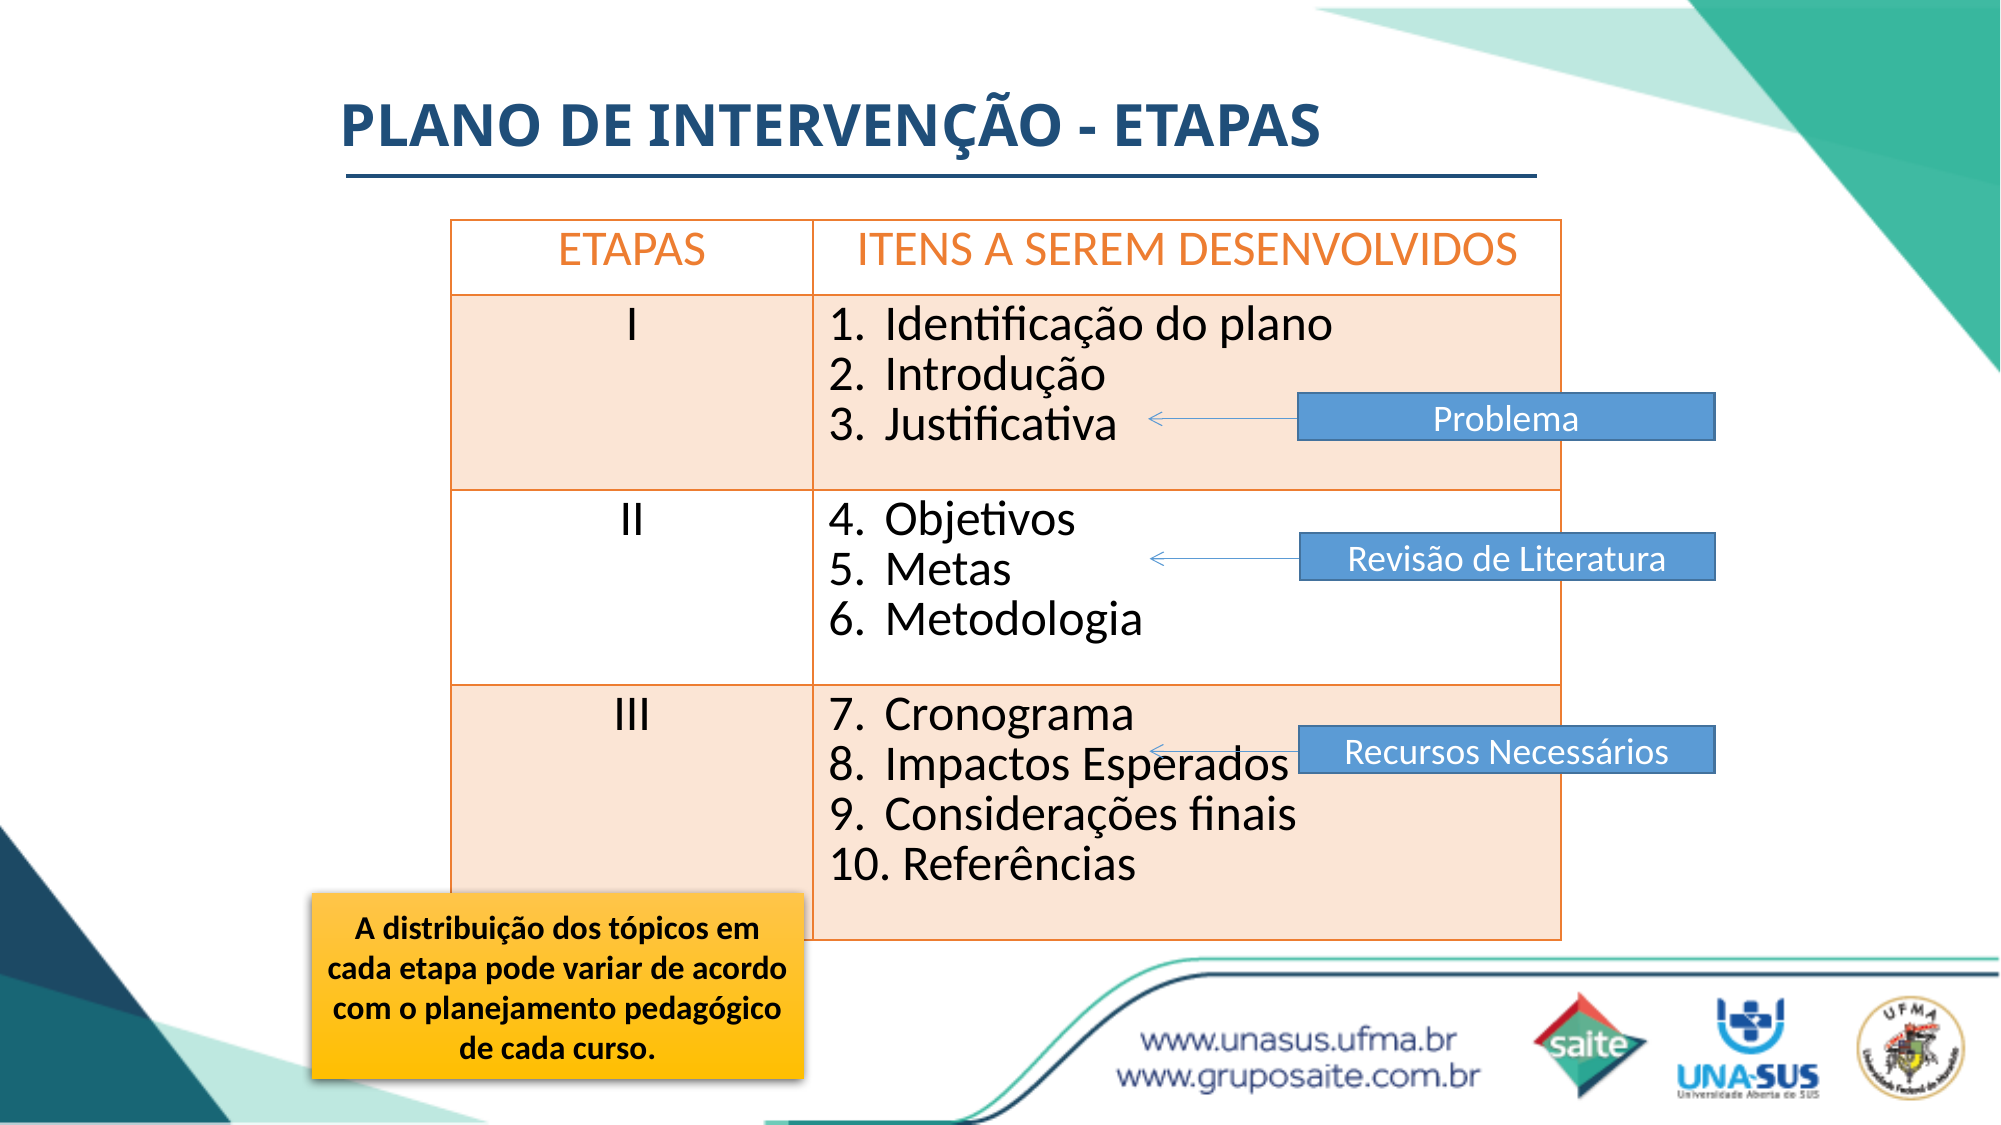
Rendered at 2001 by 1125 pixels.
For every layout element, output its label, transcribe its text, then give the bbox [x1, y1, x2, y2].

table_header ITENS A SEREM DESENVOLVIDOS [814, 221, 1560, 294]
text_box Revisão de Literatura [1299, 532, 1716, 581]
picture [0, 0, 2001, 1125]
table_cell Objetivos Metas Metodologia [814, 491, 1560, 684]
title PLANO DE INTERVENÇÃO - ETAPAS [324, 28, 1633, 227]
table_cell Identificação do plano Introdução Justificativa [814, 296, 1560, 489]
table_cell II [452, 491, 812, 684]
text_box A distribuição dos tópicos em cada etapa pode variar de acordo com o planejamento pedagógico de cada curso. [311, 893, 804, 1079]
text_box Problema [1297, 392, 1716, 441]
table_cell Cronograma Impactos Esperados Considerações finais Referências [814, 686, 1560, 939]
table_header ETAPAS [452, 221, 812, 294]
table_cell I [452, 296, 812, 489]
table_cell III [452, 686, 812, 939]
text_box Recursos Necessários [1298, 725, 1716, 774]
